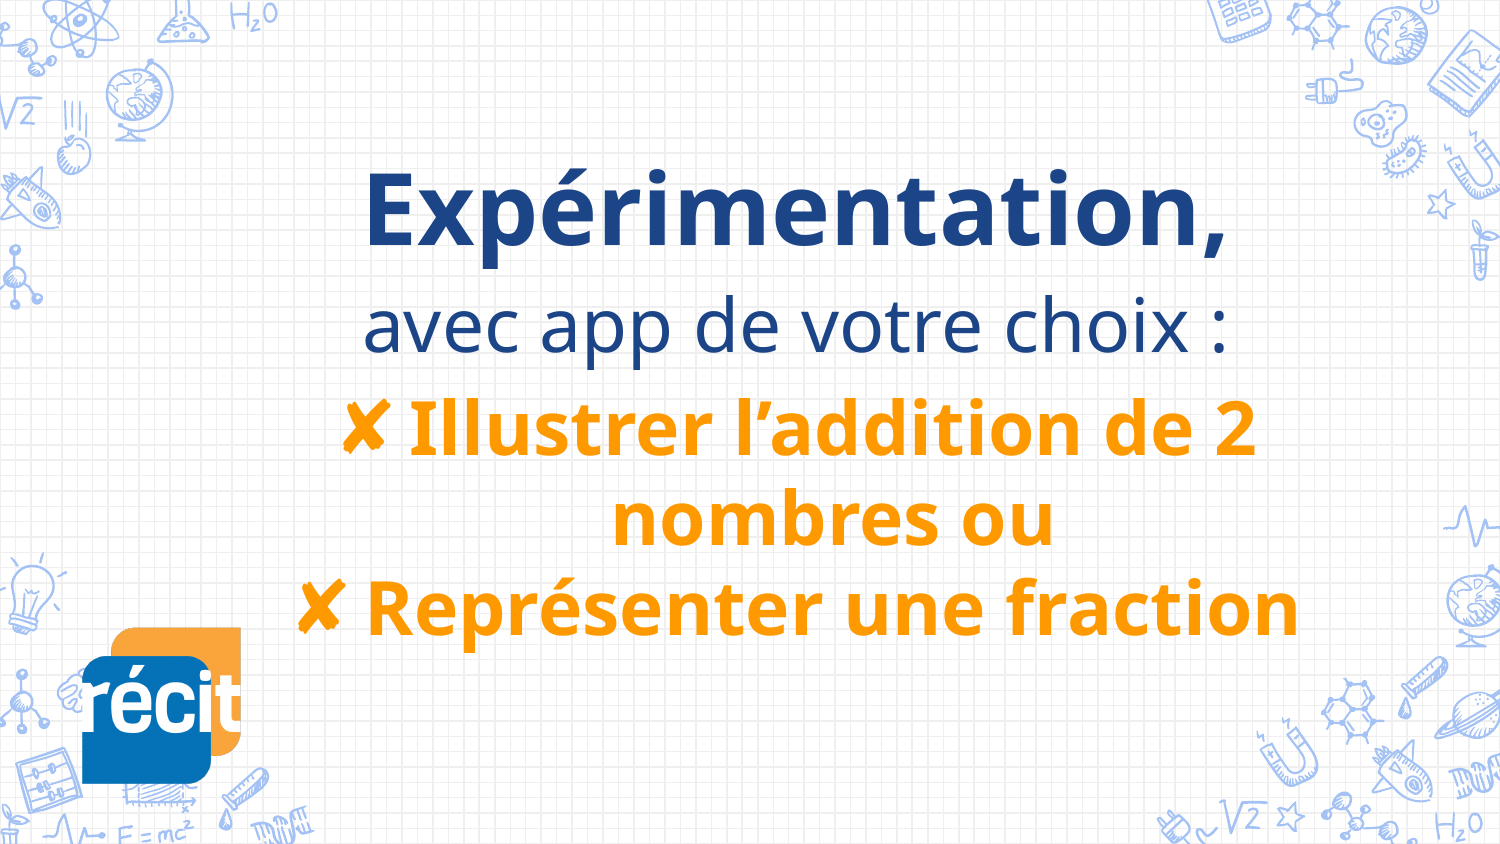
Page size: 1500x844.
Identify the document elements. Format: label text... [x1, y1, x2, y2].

picture [73, 621, 244, 786]
list Expérimentation, avec app de votre choix : Illustrer l’addition de 2 nombres ou Représenter une fraction [160, 246, 1432, 682]
